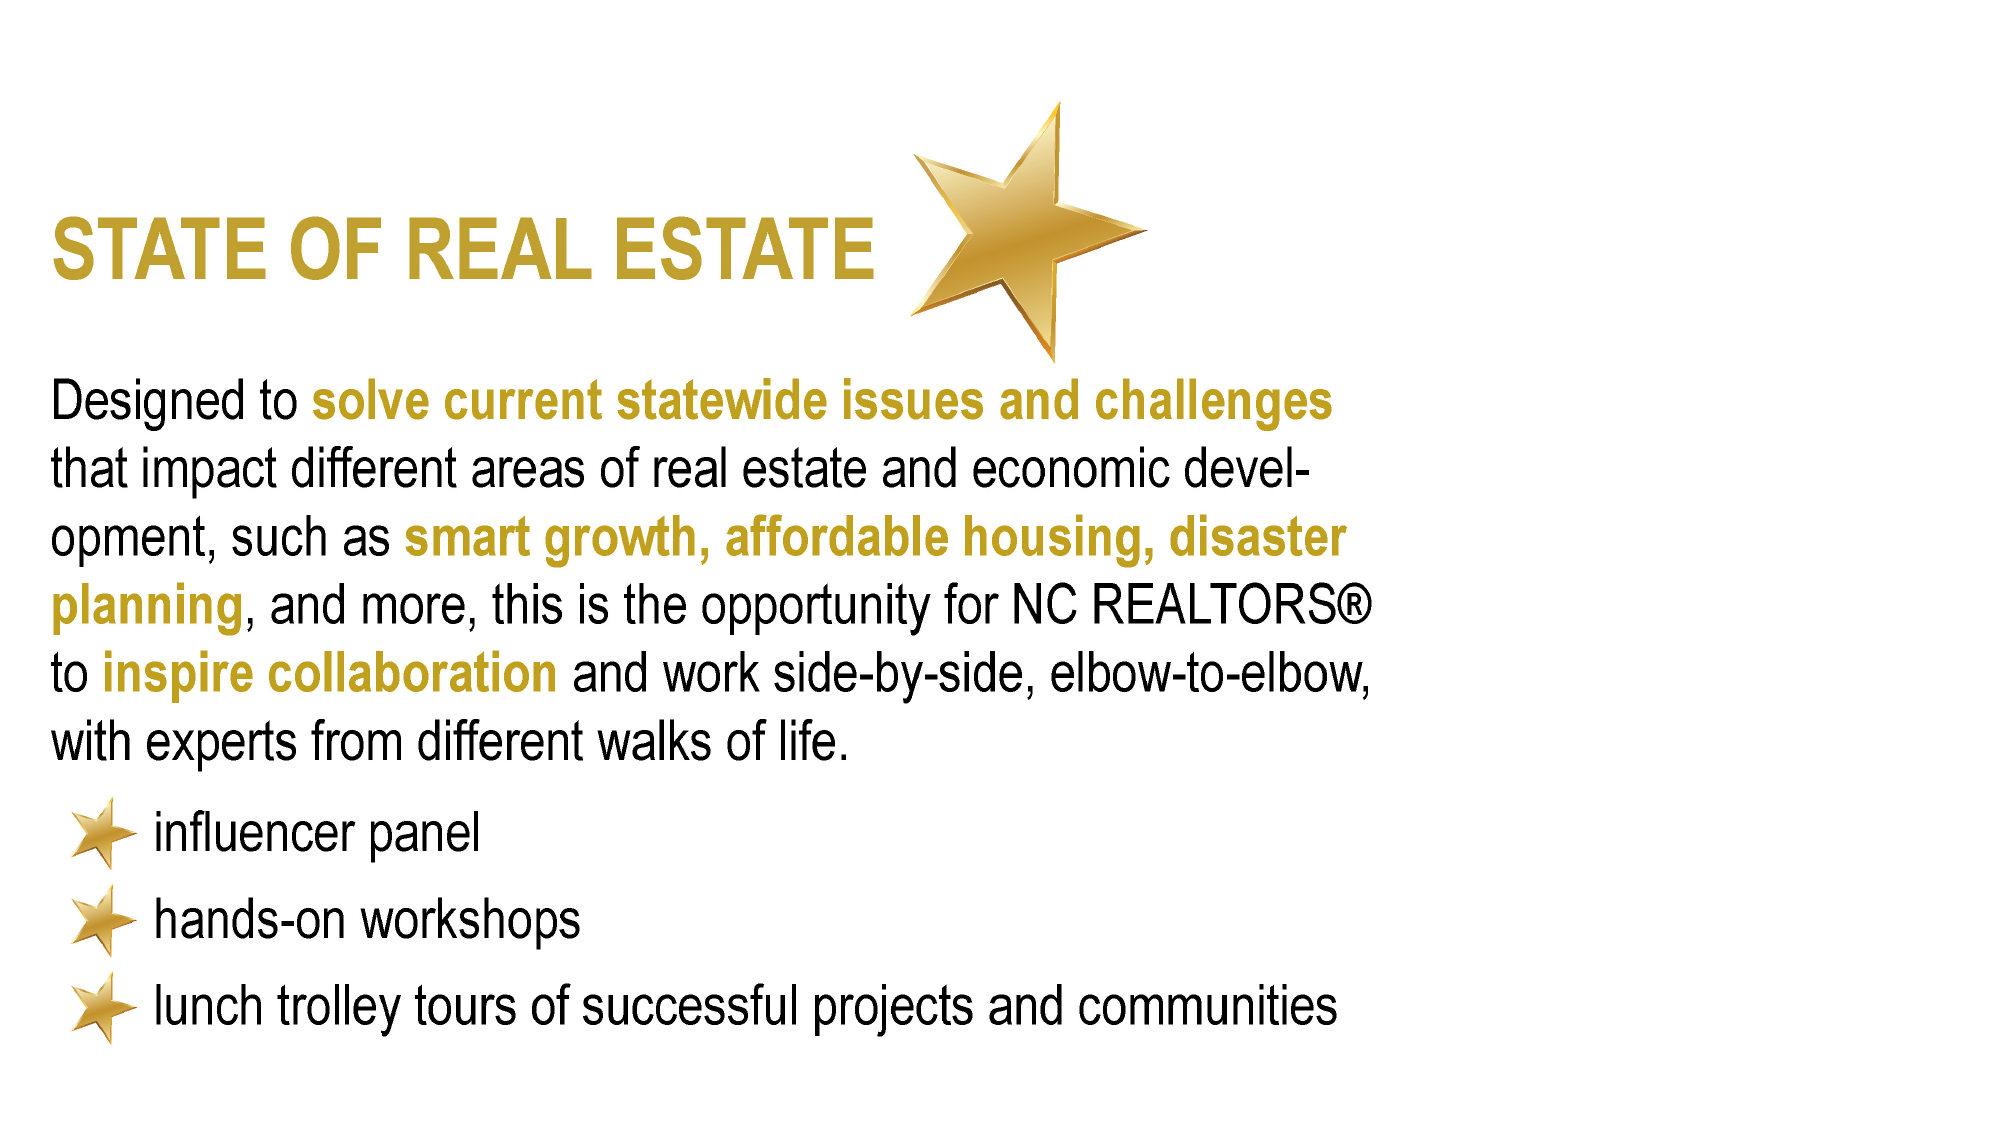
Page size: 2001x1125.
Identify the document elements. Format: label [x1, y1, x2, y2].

picture [0, 0, 1733, 1125]
